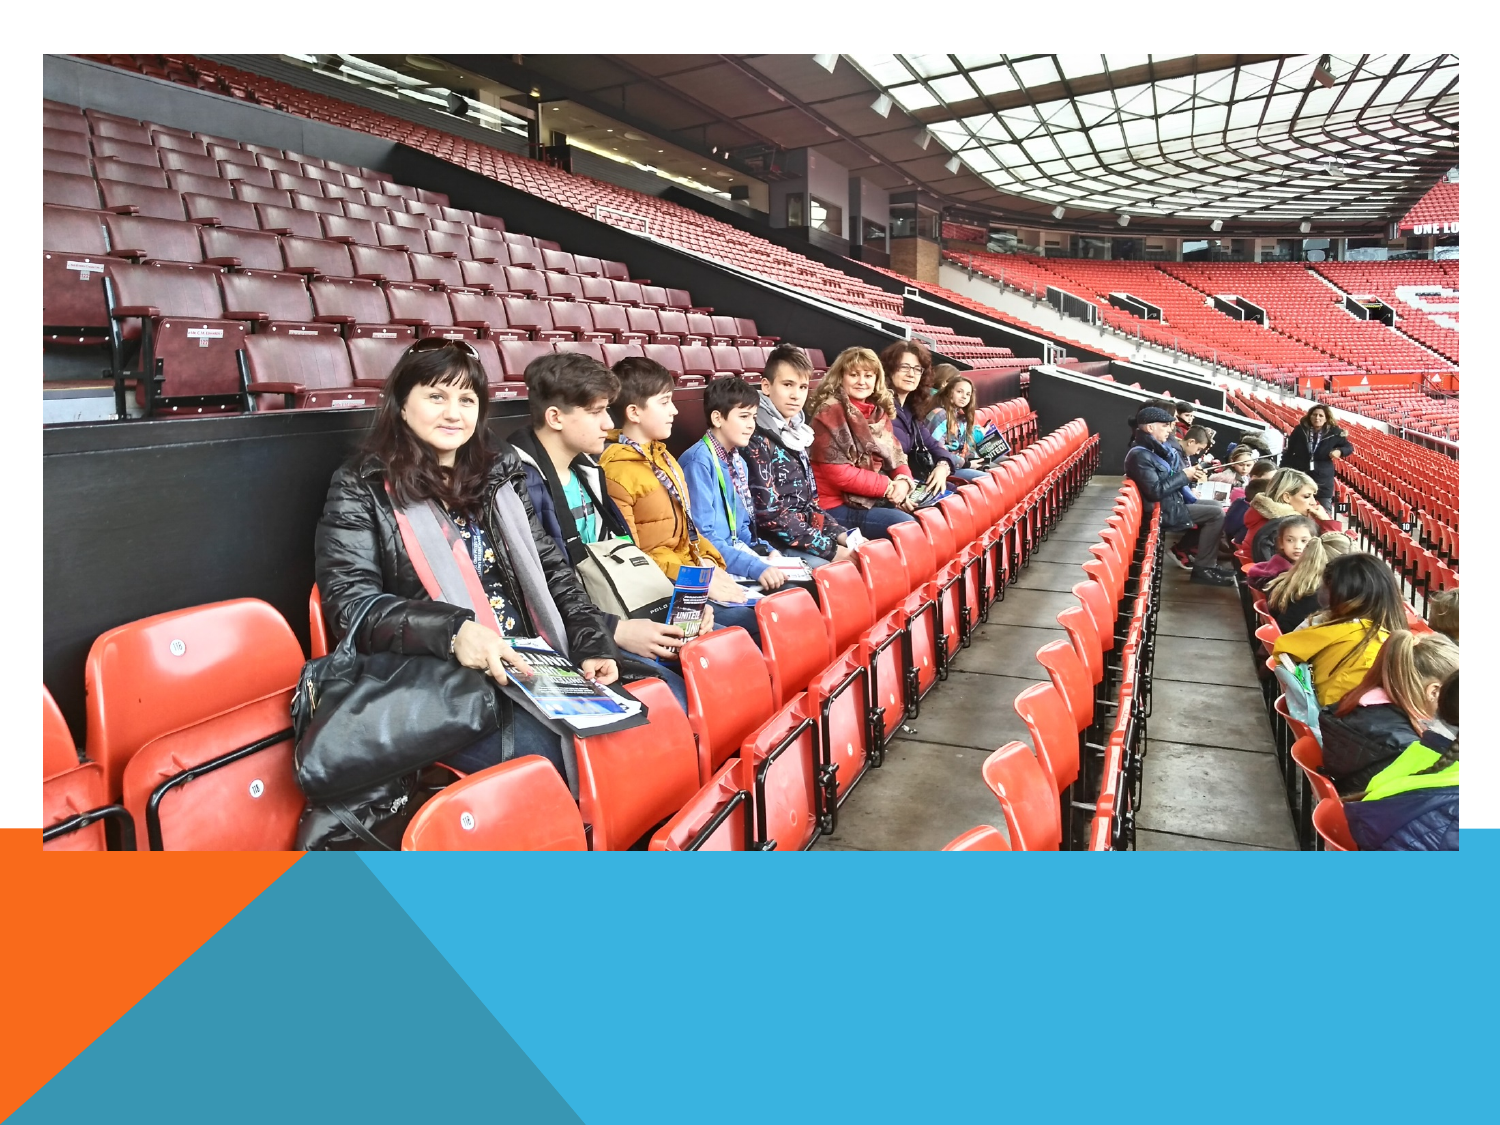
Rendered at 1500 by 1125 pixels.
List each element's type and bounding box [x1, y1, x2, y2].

list [43, 54, 1459, 851]
